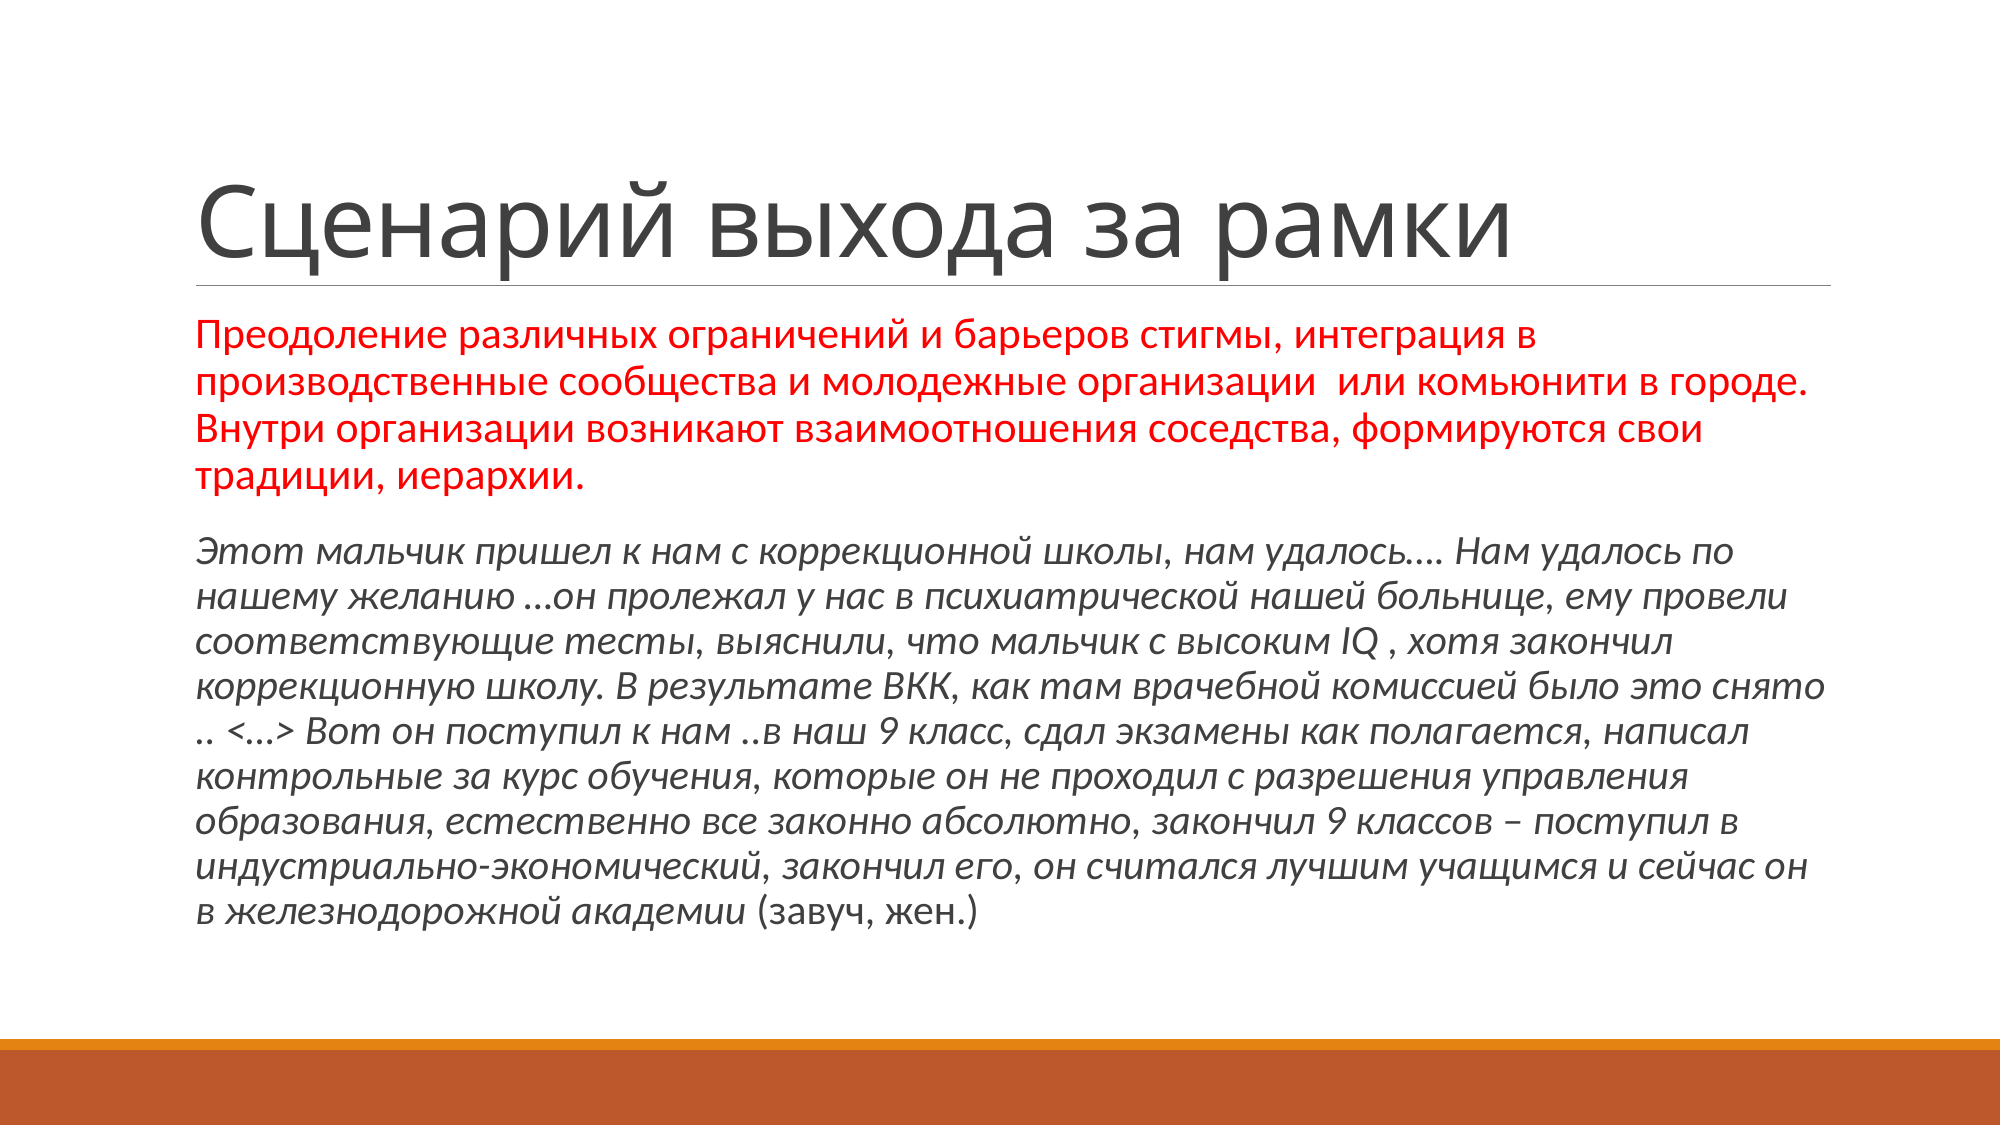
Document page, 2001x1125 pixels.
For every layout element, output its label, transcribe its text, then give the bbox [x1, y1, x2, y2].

title Сценарий выхода за рамки [180, 47, 1830, 285]
list Преодоление различных ограничений и барьеров стигмы, интеграция в производственные сообщества и молодежные организации или комьюнити в городе. Внутри организации возникают взаимоотношения соседства, формируются свои традиции, иерархии. Этот мальчик пришел к нам с коррекционной школы, нам удалось…. Нам удалось по нашему желанию …он пролежал у нас в психиатрической нашей больнице, ему провели соответствующие тесты, выяснили, что мальчик с высоким IQ , хотя закончил коррекционную школу. В результате ВКК, как там врачебной комиссией было это снято .. <…> Вот он поступил к нам ..в наш 9 класс, сдал экзамены как полагается, написал контрольные за курс обучения, которые он не проходил с разрешения управления образования, естественно все законно абсолютно, закончил 9 классов – поступил в индустриально-экономический, закончил его, он считался лучшим учащимся и сейчас он в железнодорожной академии (завуч, жен.) [180, 302, 1830, 963]
